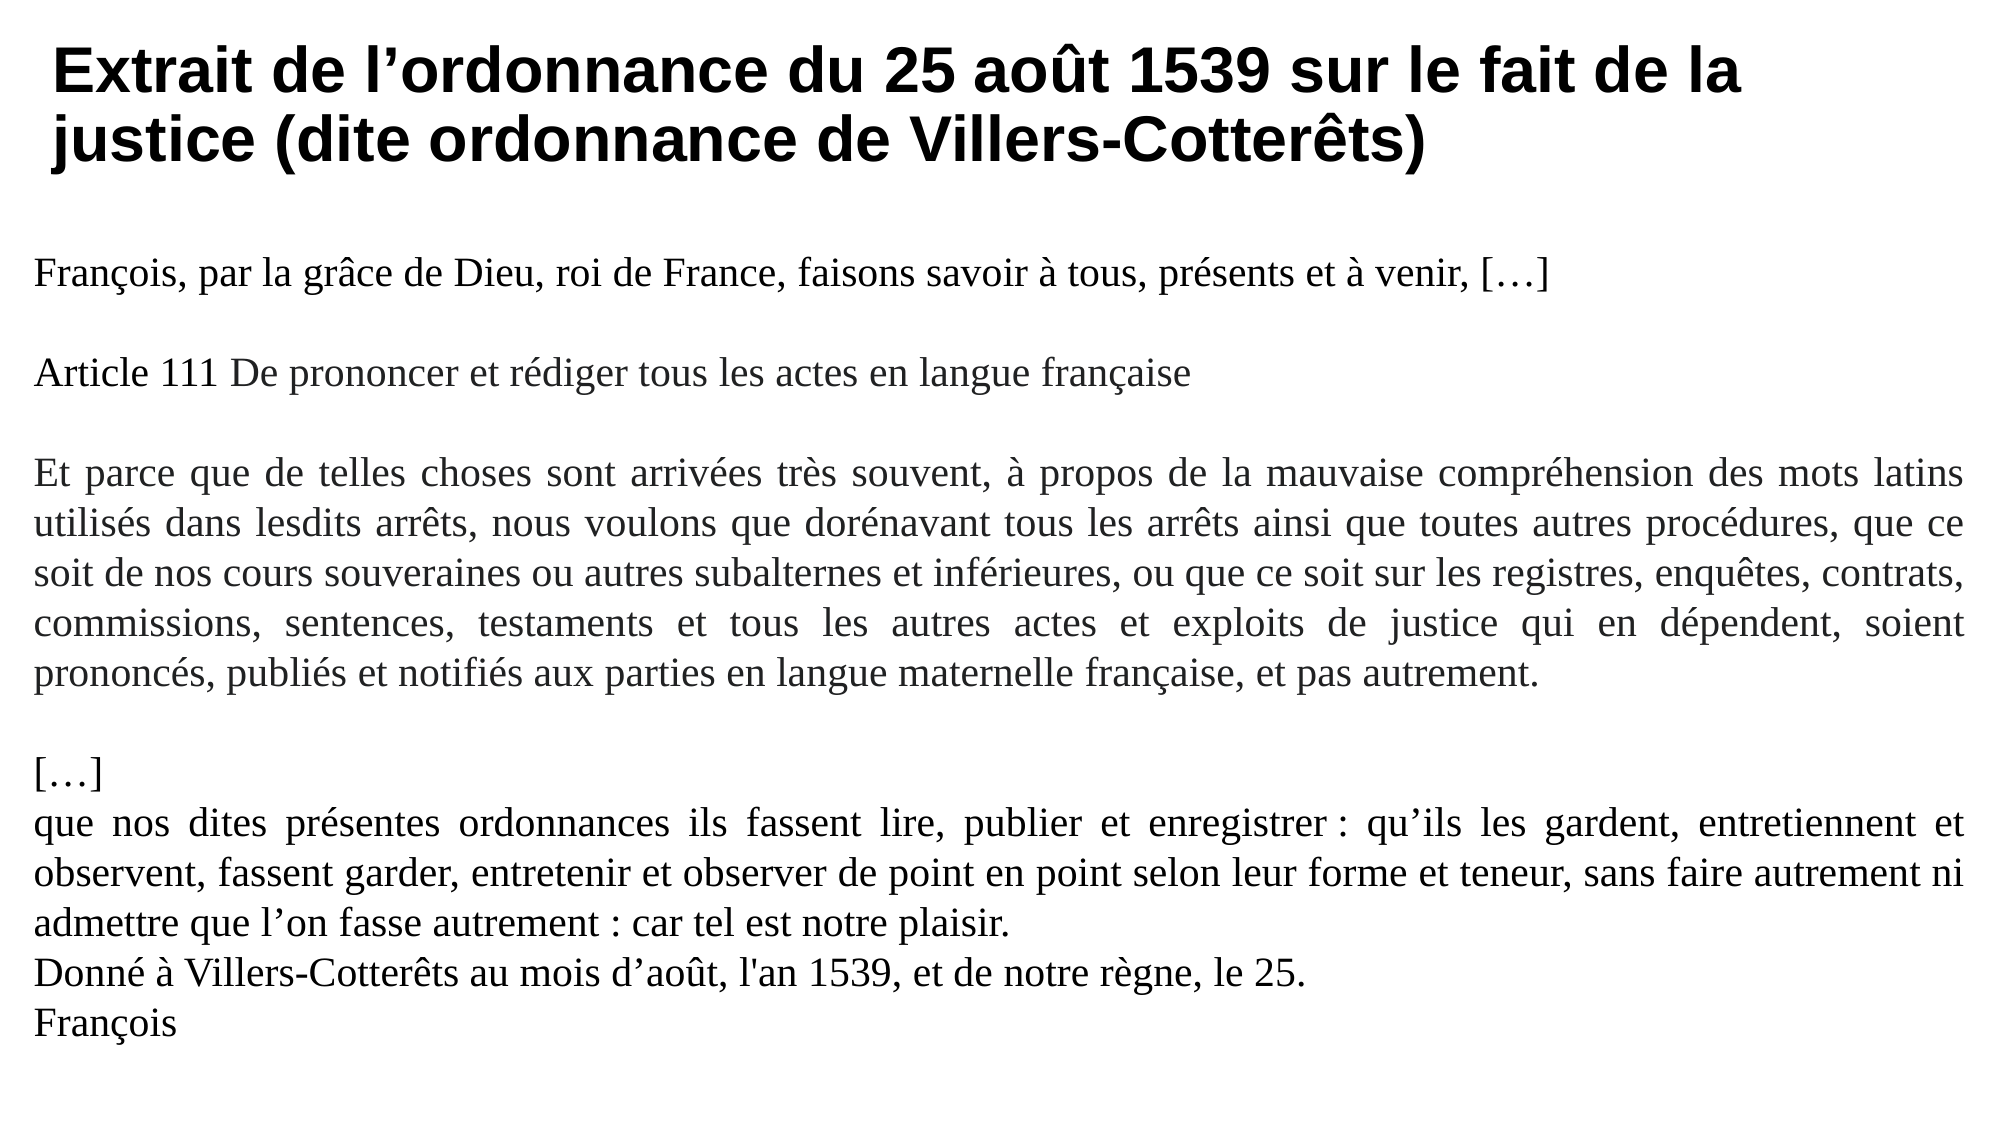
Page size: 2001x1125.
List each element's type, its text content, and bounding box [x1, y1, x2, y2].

text_box François, par la grâce de Dieu, roi de France, faisons savoir à tous, présents et à venir, […] Article 111 De prononcer et rédiger tous les actes en langue française Et parce que de telles choses sont arrivées très souvent, à propos de la mauvaise compréhension des mots latins utilisés dans lesdits arrêts, nous voulons que dorénavant tous les arrêts ainsi que toutes autres procédures, que ce soit de nos cours souveraines ou autres subalternes et inférieures, ou que ce soit sur les registres, enquêtes, contrats, commissions, sentences, testaments et tous les autres actes et exploits de justice qui en dépendent, soient prononcés, publiés et notifiés aux parties en langue maternelle française, et pas autrement. […] que nos dites présentes ordonnances ils fassent lire, publier et enregistrer : qu’ils les gardent, entretiennent et observent, fassent garder, entretenir et observer de point en point selon leur forme et teneur, sans faire autrement ni admettre que l’on fasse autrement : car tel est notre plaisir. Donné à Villers-Cotterêts au mois d’août, l'an 1539, et de notre règne, le 25. François [18, 237, 1982, 1053]
title Extrait de l’ordonnance du 25 août 1539 sur le fait de la justice (dite ordonnance de Villers-Cotterêts) [37, 12, 1963, 200]
